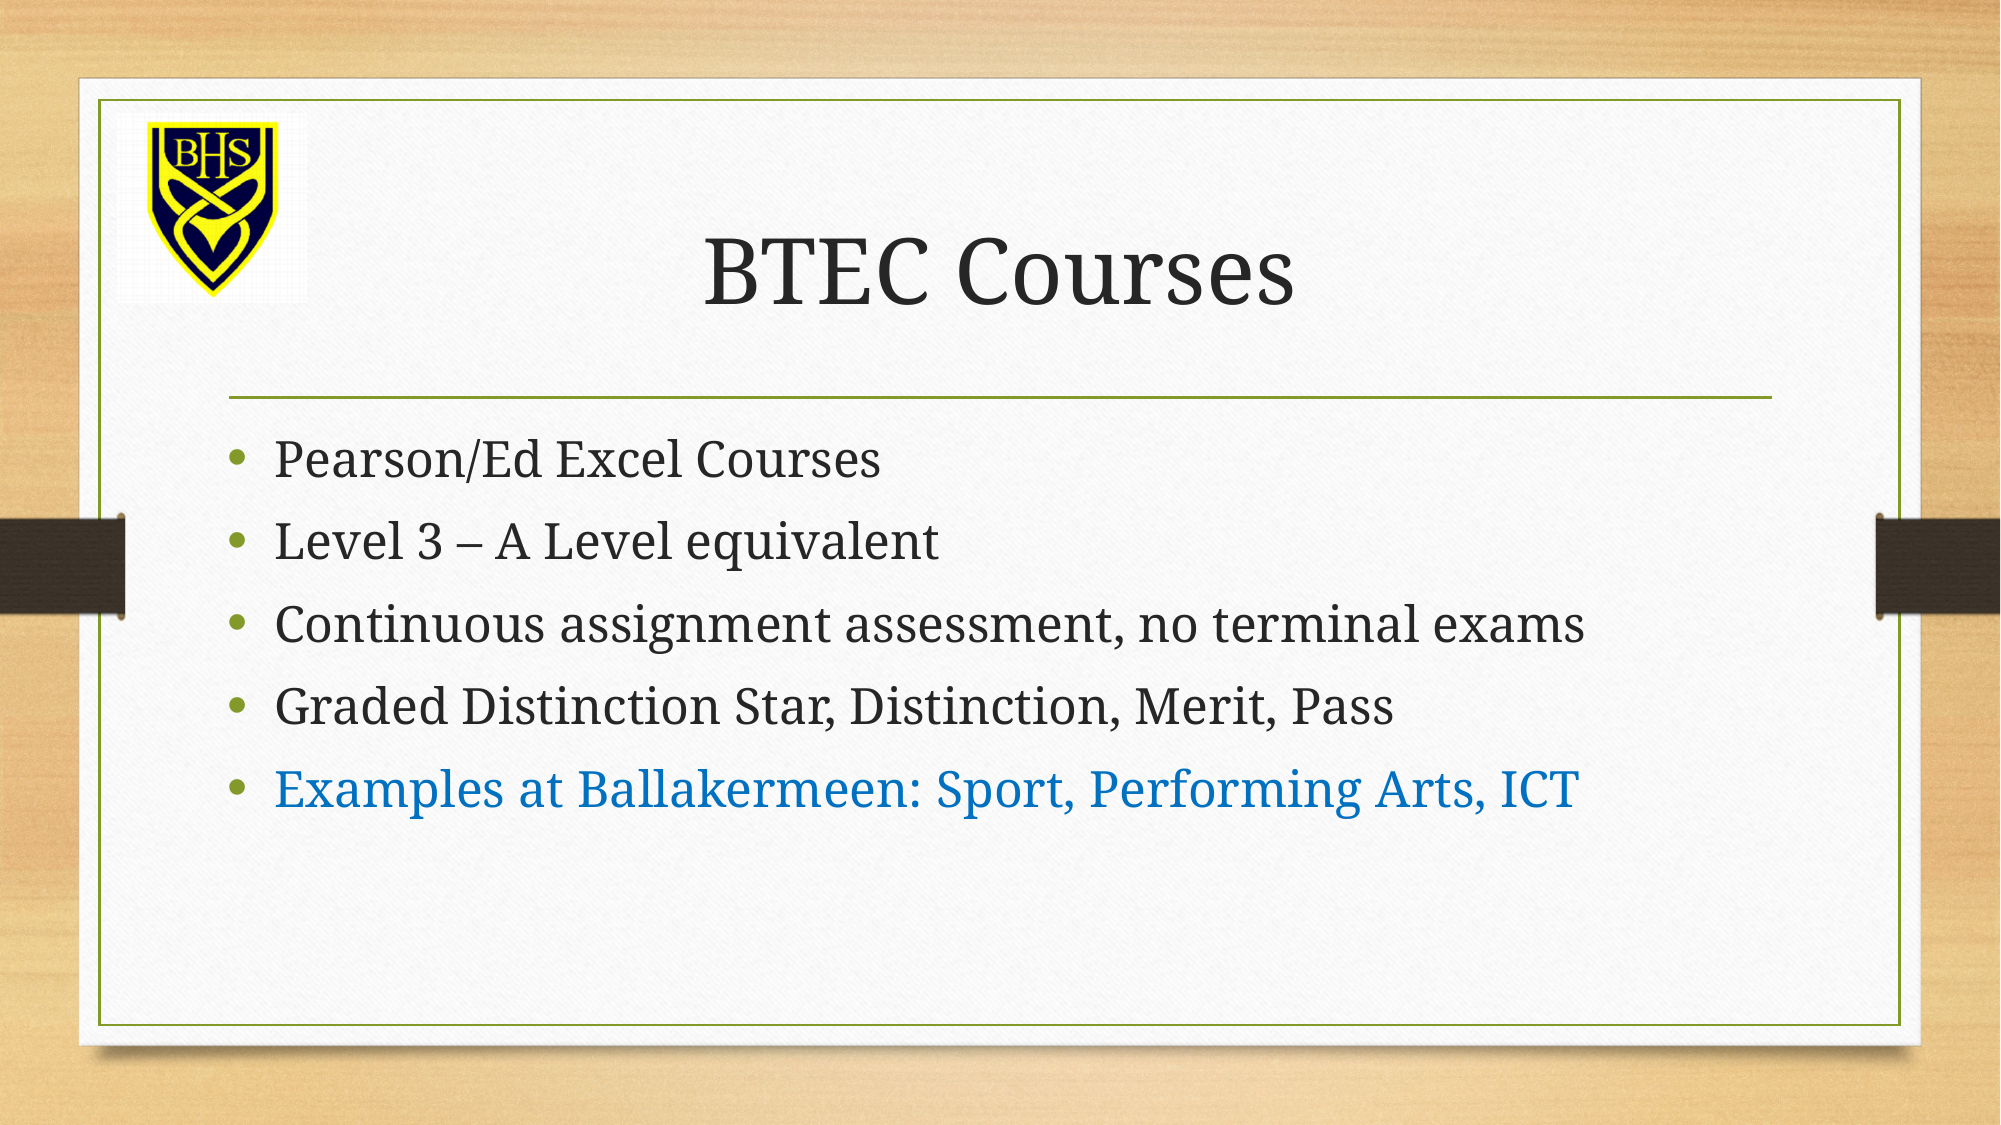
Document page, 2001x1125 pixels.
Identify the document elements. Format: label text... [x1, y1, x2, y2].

list Pearson/Ed Excel Courses Level 3 – A Level equivalent Continuous assignment assessment, no terminal exams Graded Distinction Star, Distinction, Merit, Pass Examples at Ballakermeen: Sport, Performing Arts, ICT [212, 419, 1788, 964]
picture [0, 0, 2001, 1125]
title BTEC Courses [212, 161, 1788, 375]
